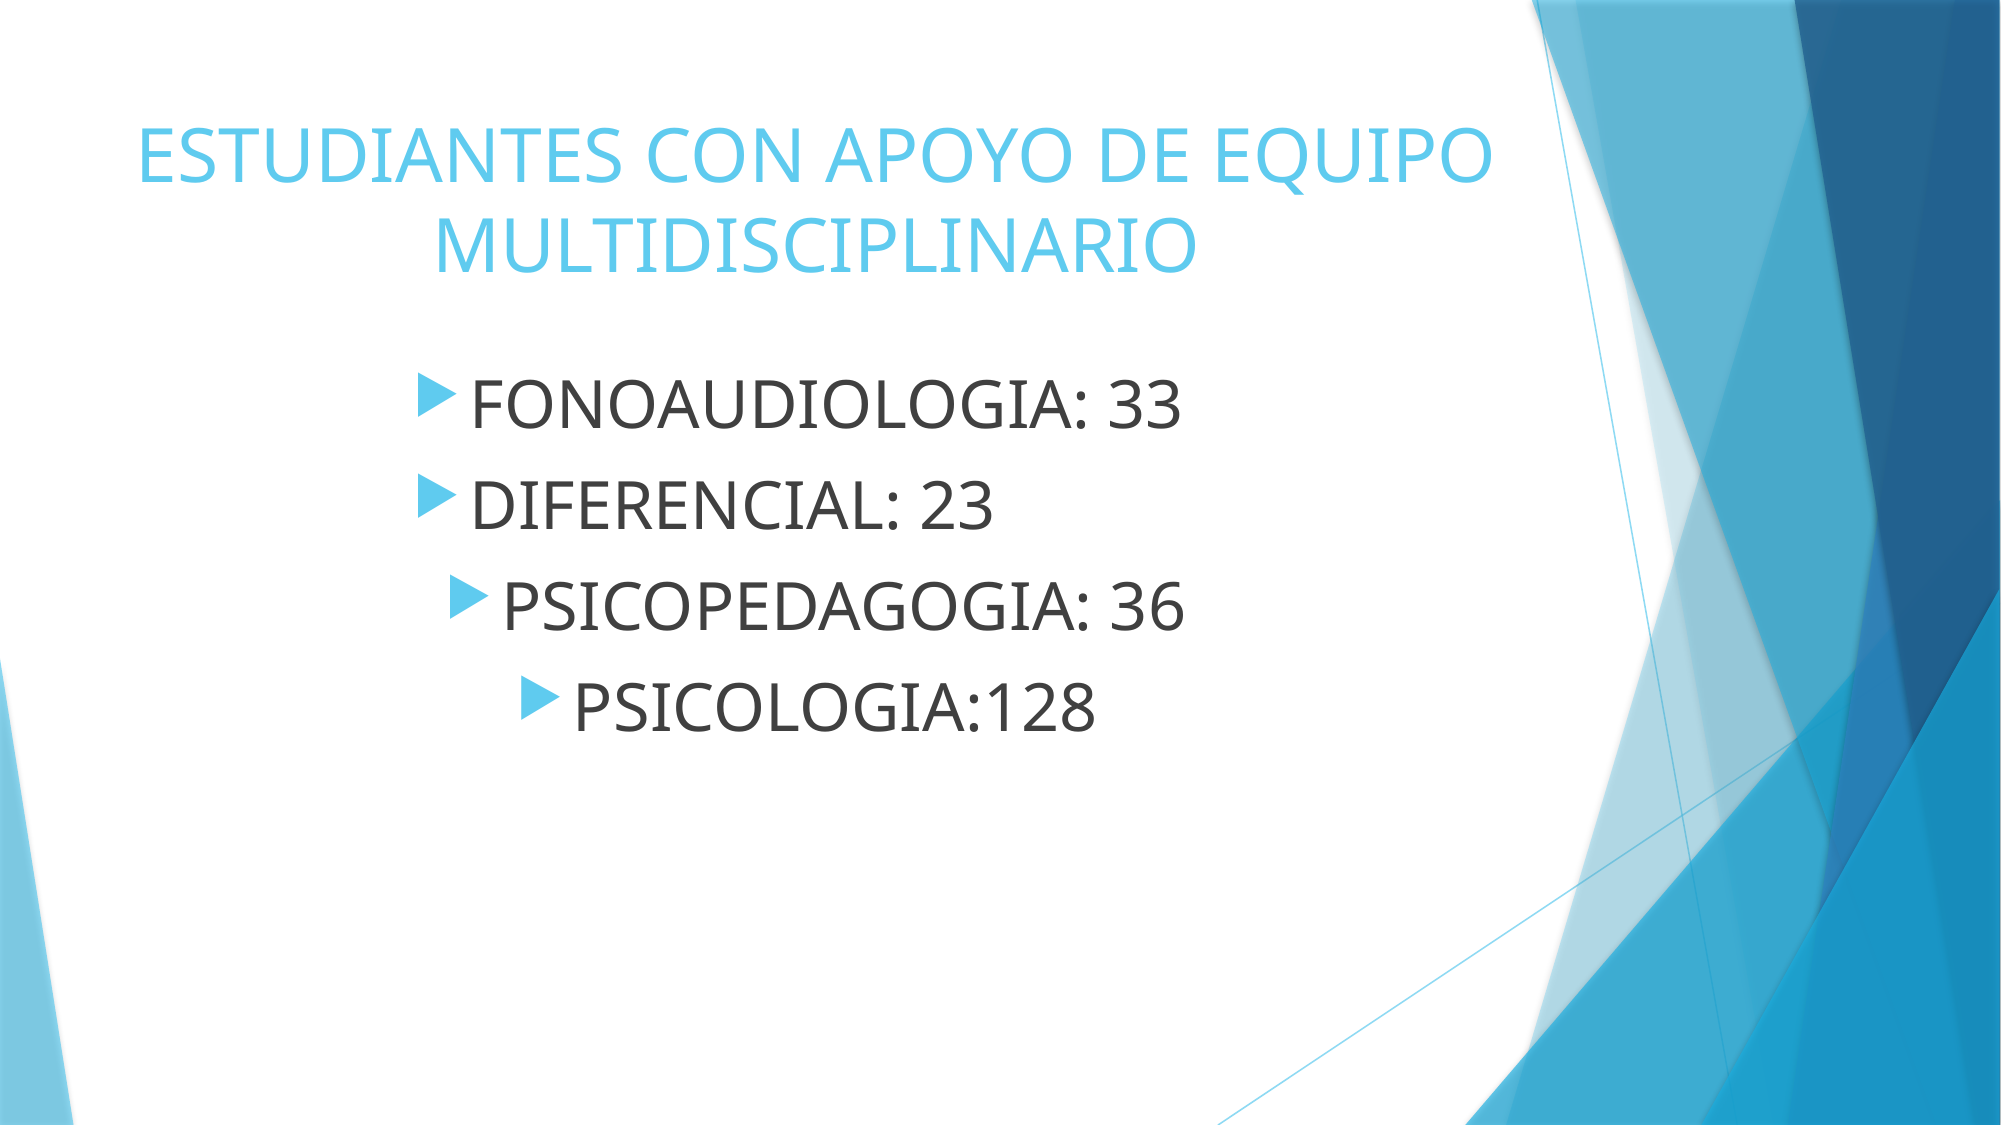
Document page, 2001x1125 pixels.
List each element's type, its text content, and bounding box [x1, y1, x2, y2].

title ESTUDIANTES CON APOYO DE EQUIPO MULTIDISCIPLINARIO [111, 99, 1522, 317]
list FONOAUDIOLOGIA: 33 DIFERENCIAL: 23 PSICOPEDAGOGIA: 36 PSICOLOGIA:128 [111, 354, 1522, 992]
